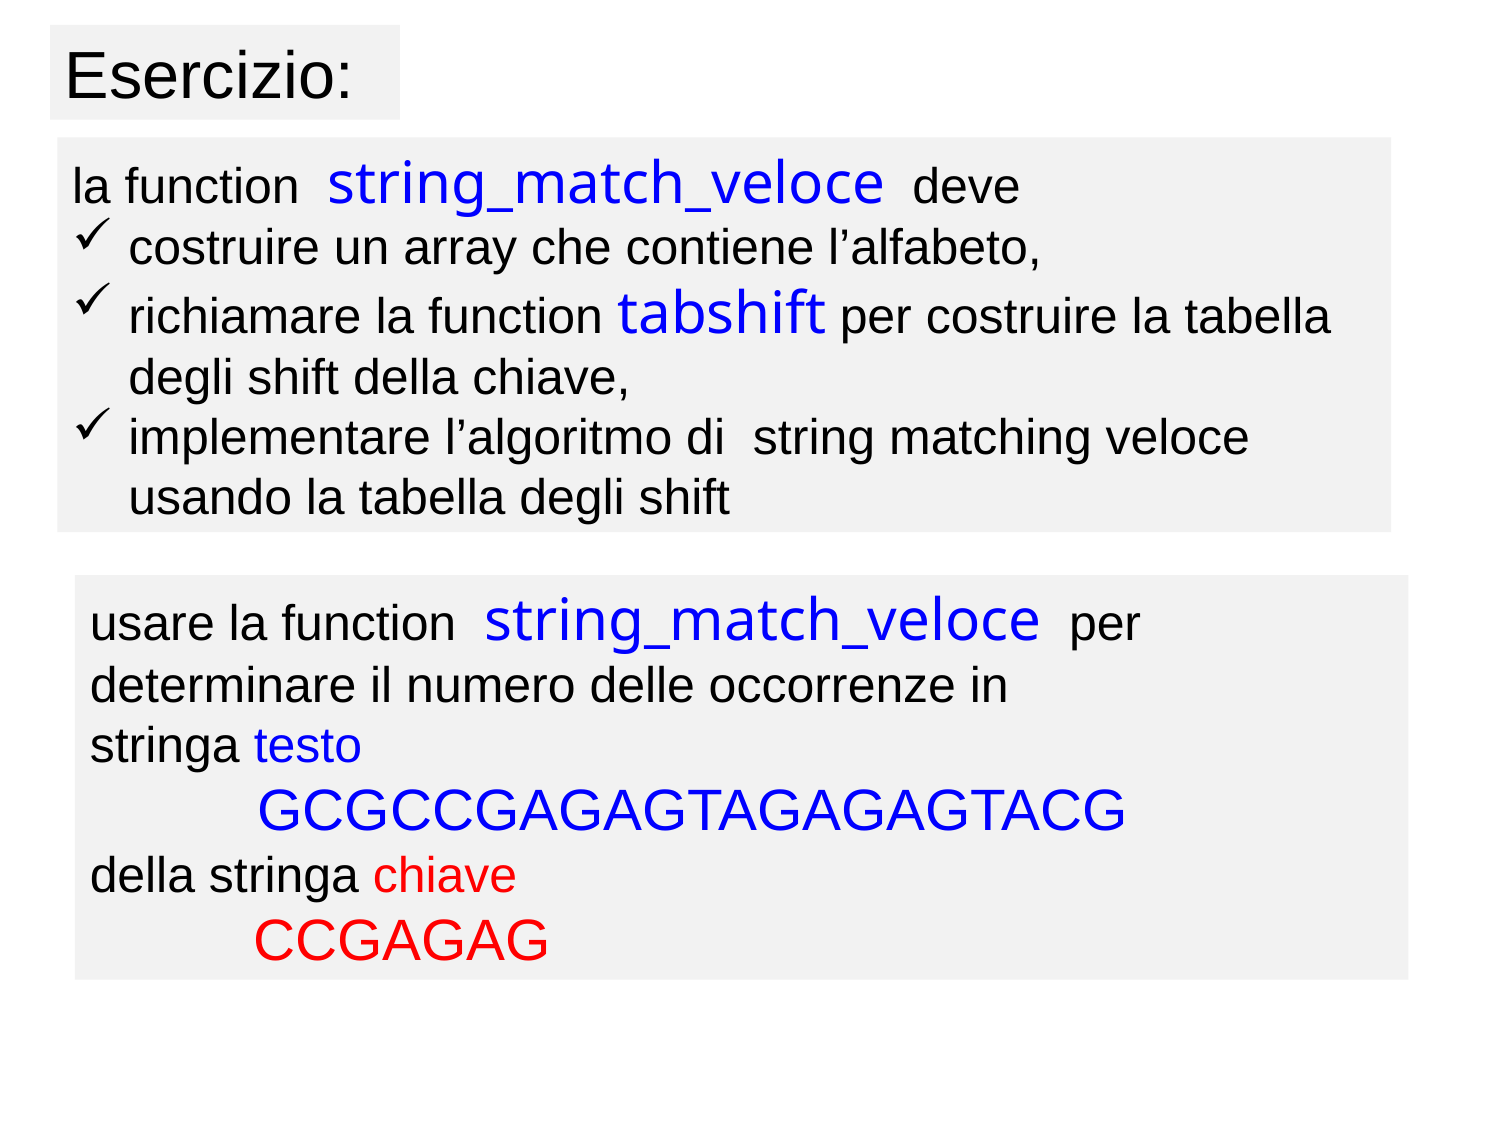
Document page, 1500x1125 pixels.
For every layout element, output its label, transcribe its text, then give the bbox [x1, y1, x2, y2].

text_box usare la function string_match_veloce per determinare il numero delle occorrenze in stringa testo GCGCCGAGAGTAGAGAGTACG della stringa chiave CCGAGAG [74, 575, 1409, 980]
text_box Esercizio: [50, 24, 400, 120]
text_box la function string_match_veloce deve costruire un array che contiene l’alfabeto, richiamare la function tabshift per costruire la tabella degli shift della chiave, implementare l’algoritmo di string matching veloce usando la tabella degli shift [57, 137, 1392, 533]
